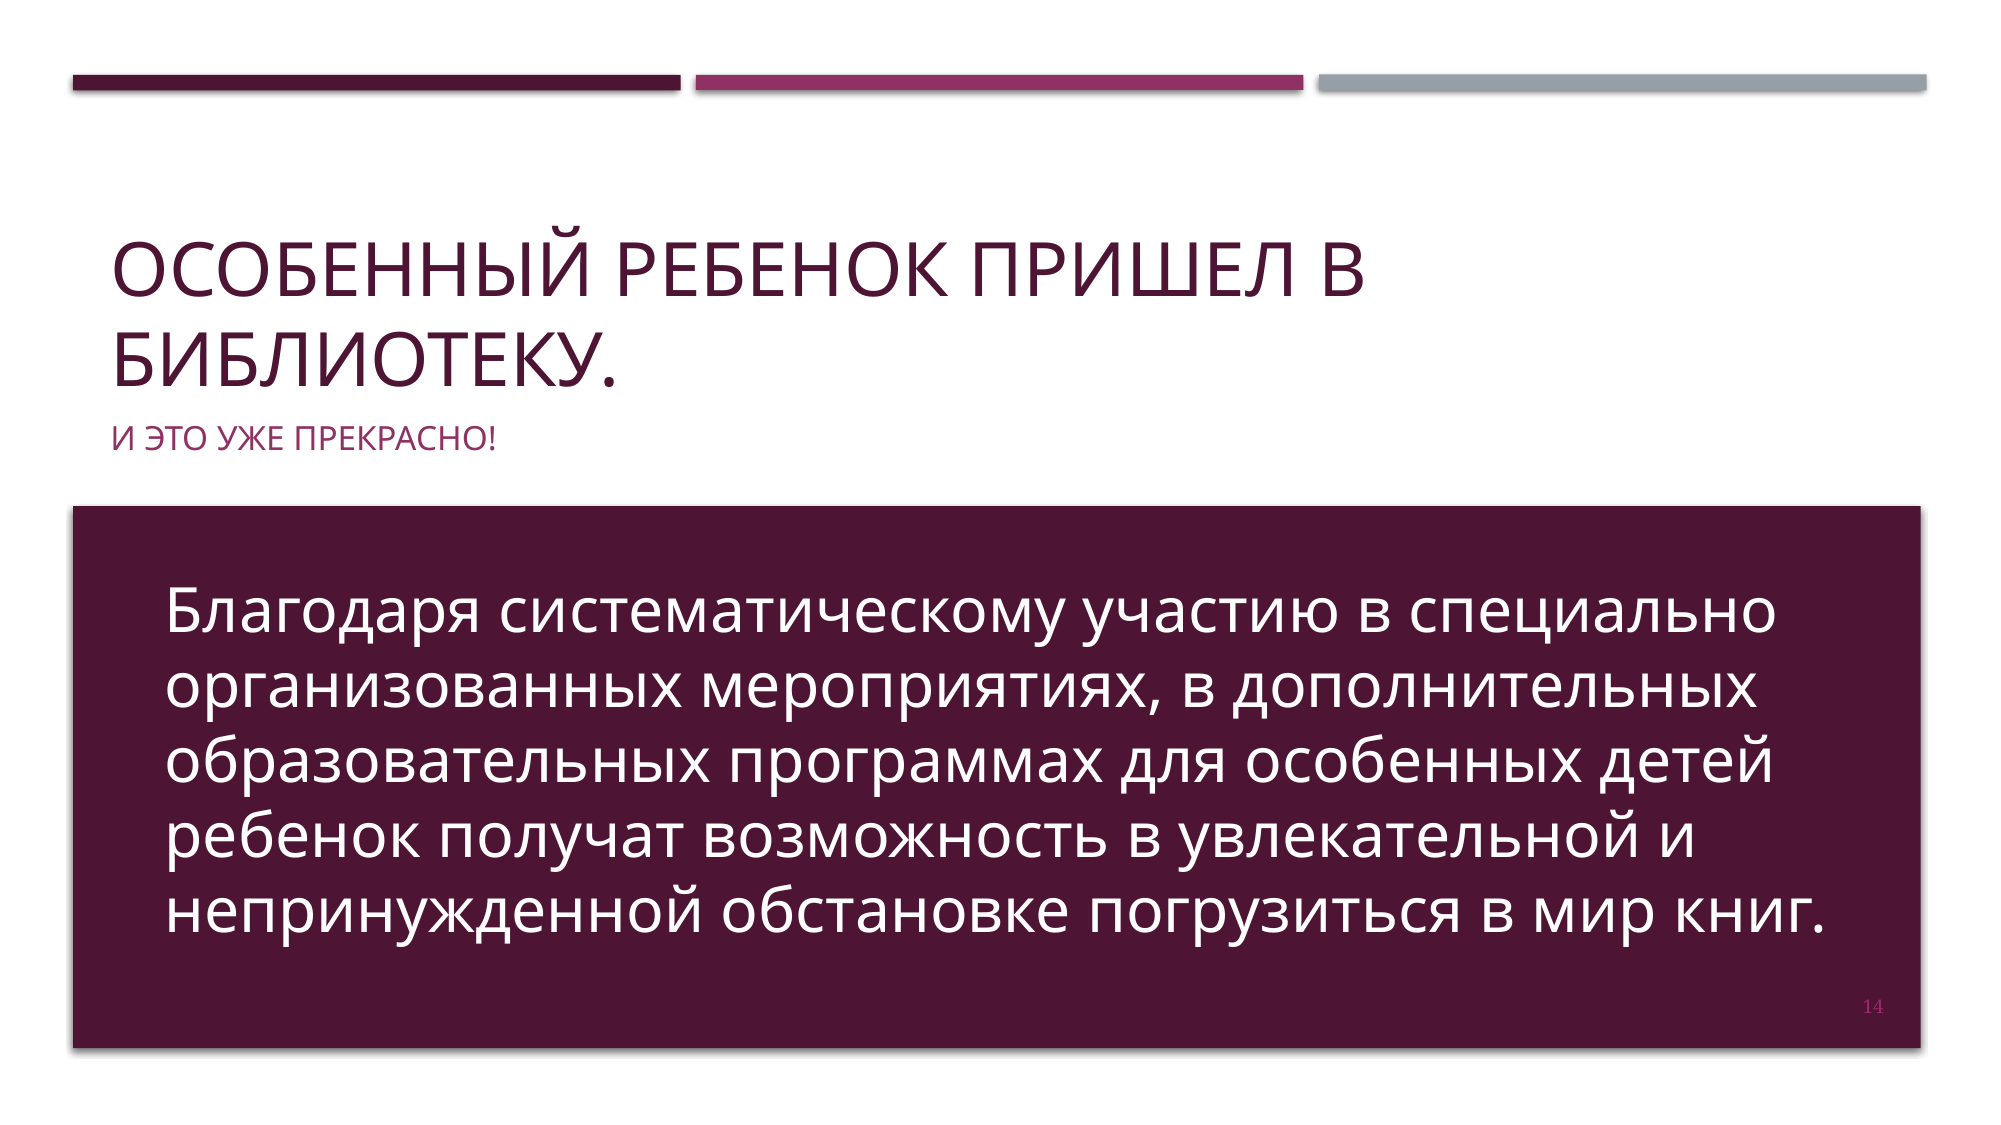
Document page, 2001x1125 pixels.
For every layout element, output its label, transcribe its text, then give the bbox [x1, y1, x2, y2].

title Особенный ребенок пришел в библиотеку. [95, 167, 1899, 409]
slide_number 14 [1732, 977, 1899, 1037]
subtitle И это уже прекрасно! [95, 409, 1899, 507]
text_box Благодаря систематическому участию в специально организованных мероприятиях, в дополнительных образовательных программах для особенных детей ребенок получат возможность в увлекательной и непринужденной обстановке погрузиться в мир книг. [149, 562, 1863, 952]
